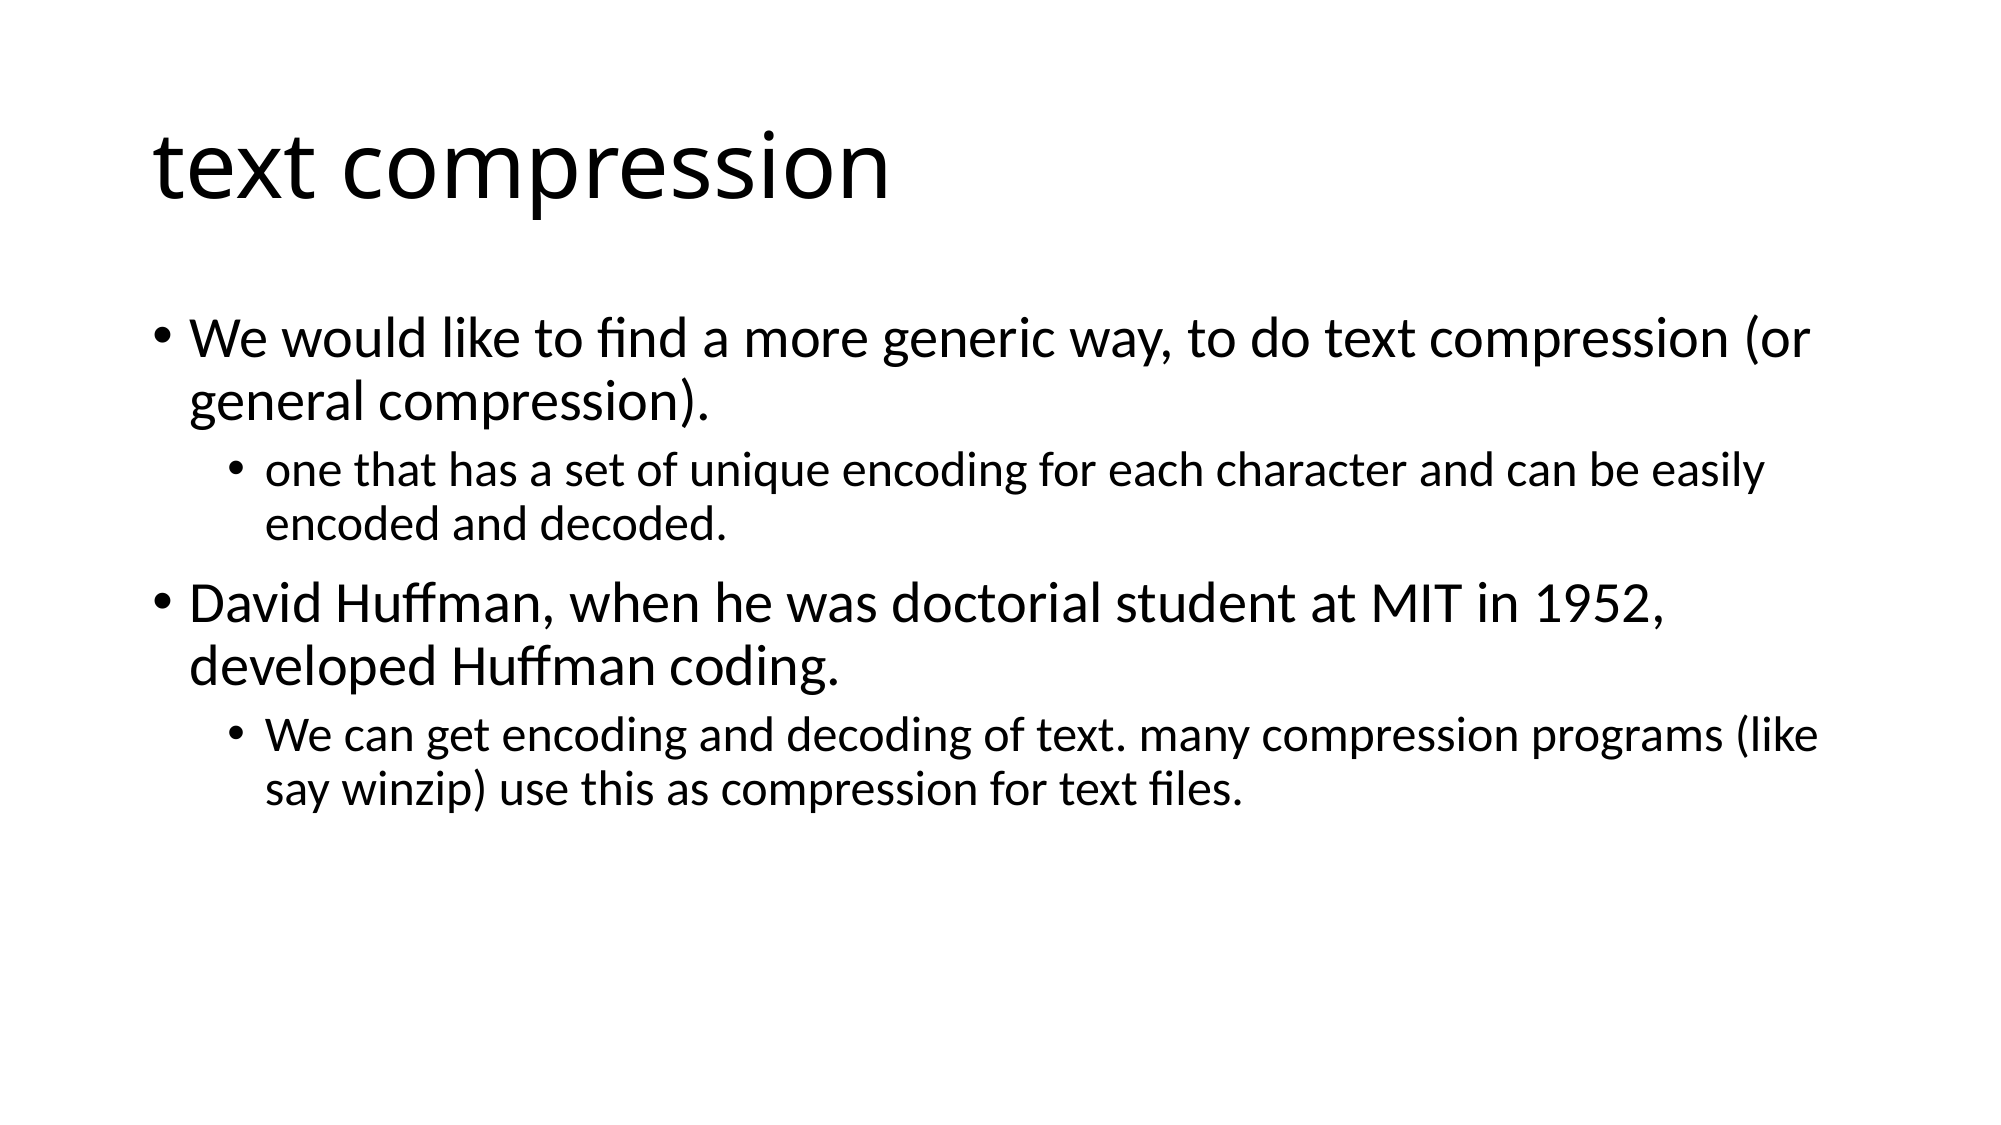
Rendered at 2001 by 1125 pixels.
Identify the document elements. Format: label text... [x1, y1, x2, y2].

list We would like to find a more generic way, to do text compression (or general compression). one that has a set of unique encoding for each character and can be easily encoded and decoded. David Huffman, when he was doctorial student at MIT in 1952, developed Huffman coding. We can get encoding and decoding of text. many compression programs (like say winzip) use this as compression for text files. [137, 299, 1863, 1014]
title text compression [137, 59, 1863, 278]
